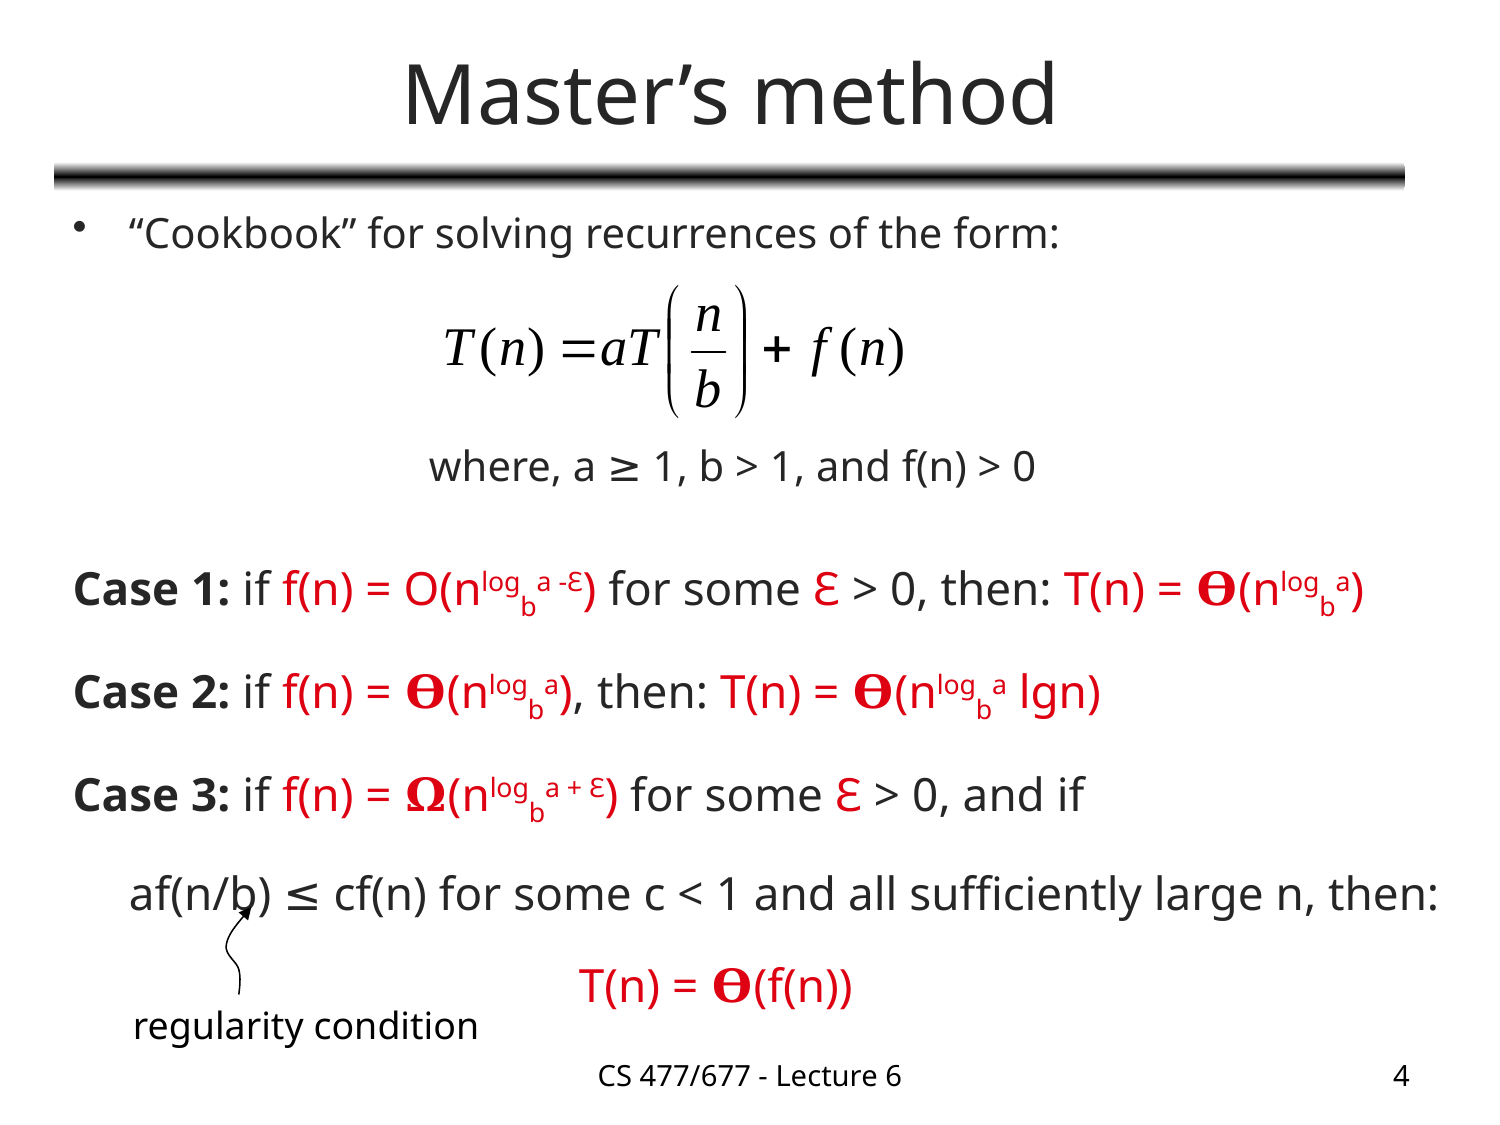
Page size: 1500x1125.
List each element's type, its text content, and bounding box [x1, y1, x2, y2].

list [437, 274, 913, 429]
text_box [113, 906, 500, 1056]
list “Cookbook” for solving recurrences of the form: where, a ≥ 1, b > 1, and f(n) > 0 Case 1: if f(n) = O(nlogba -ℇ) for some ℇ > 0, then: T(n) = 𝚹(nlogba) Case 2: if f(n) = 𝚹(nlogba), then: T(n) = 𝚹(nlogba lgn) Case 3: if f(n) = 𝛀(nlogba + ℇ) for some ℇ > 0, and if af(n/b) ≤ cf(n) for some c < 1 and all sufficiently large n, then: T(n) = 𝚹(f(n)) [57, 198, 1500, 1063]
footer CS 477/677 - Lecture 6 [512, 1063, 988, 1103]
slide_number 4 [1074, 1049, 1426, 1103]
title Master’s method [55, 16, 1407, 166]
